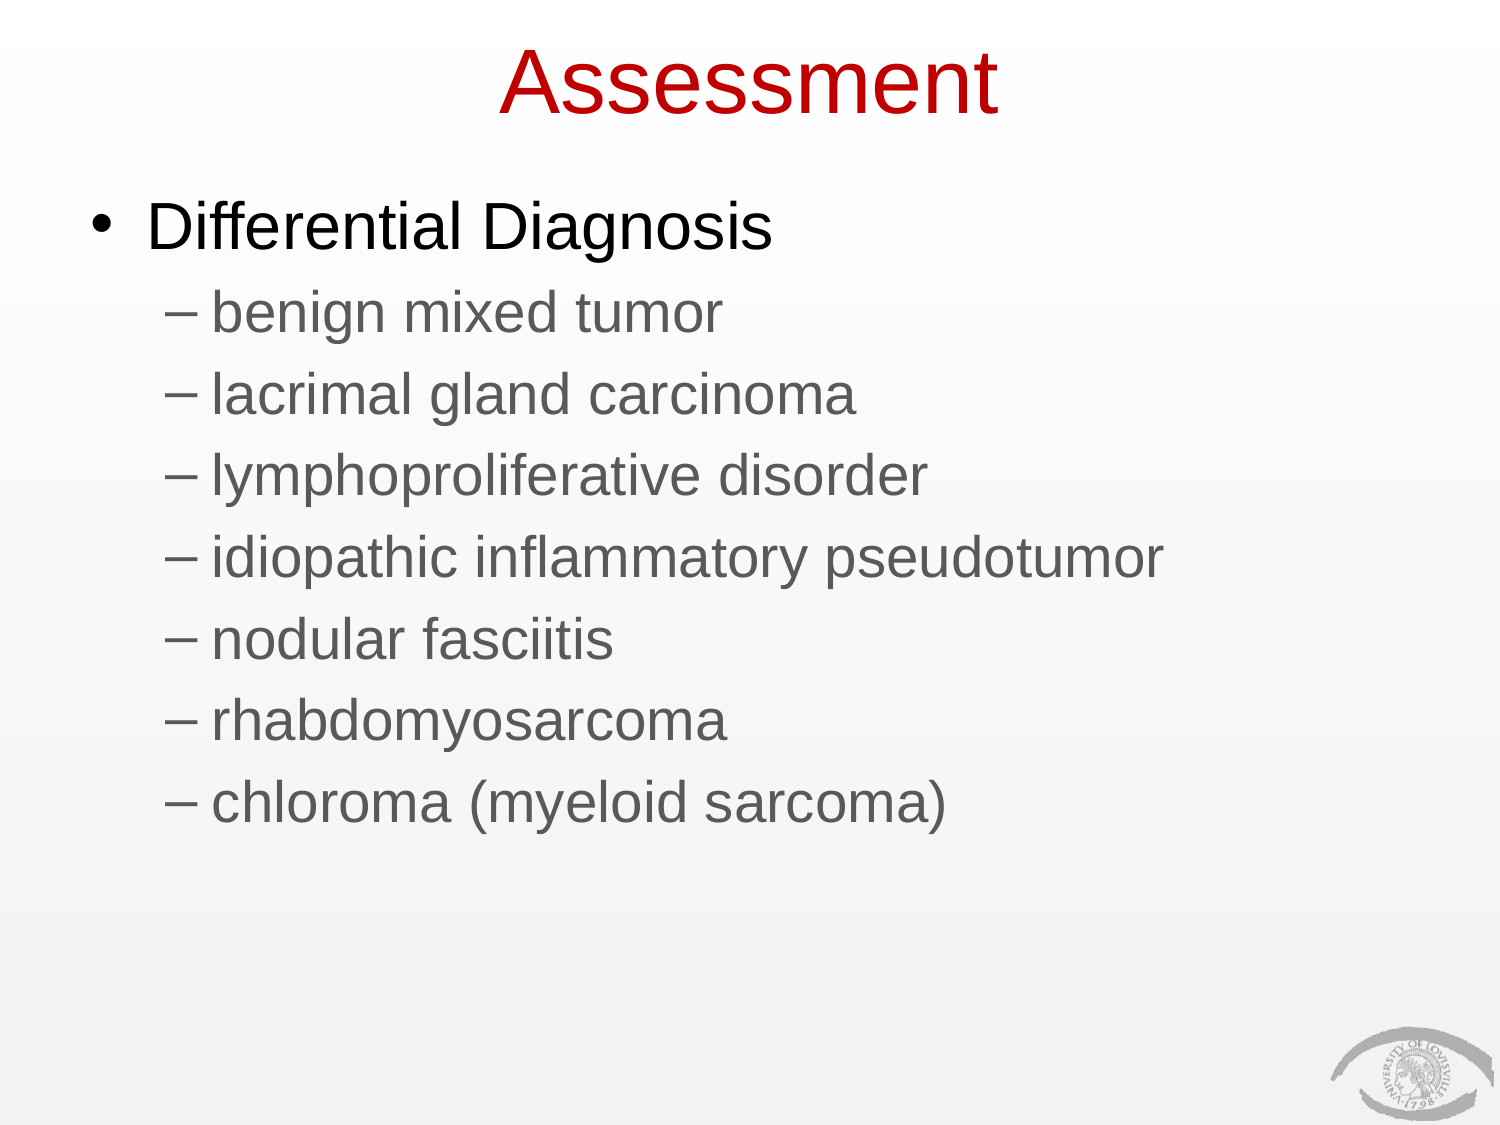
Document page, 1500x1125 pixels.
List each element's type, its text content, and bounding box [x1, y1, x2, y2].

list Differential Diagnosis benign mixed tumor lacrimal gland carcinoma lymphoproliferative disorder idiopathic inflammatory pseudotumor nodular fasciitis rhabdomyosarcoma chloroma (myeloid sarcoma) [75, 174, 1425, 1005]
picture [1329, 1025, 1496, 1123]
title Assessment [75, 0, 1425, 171]
